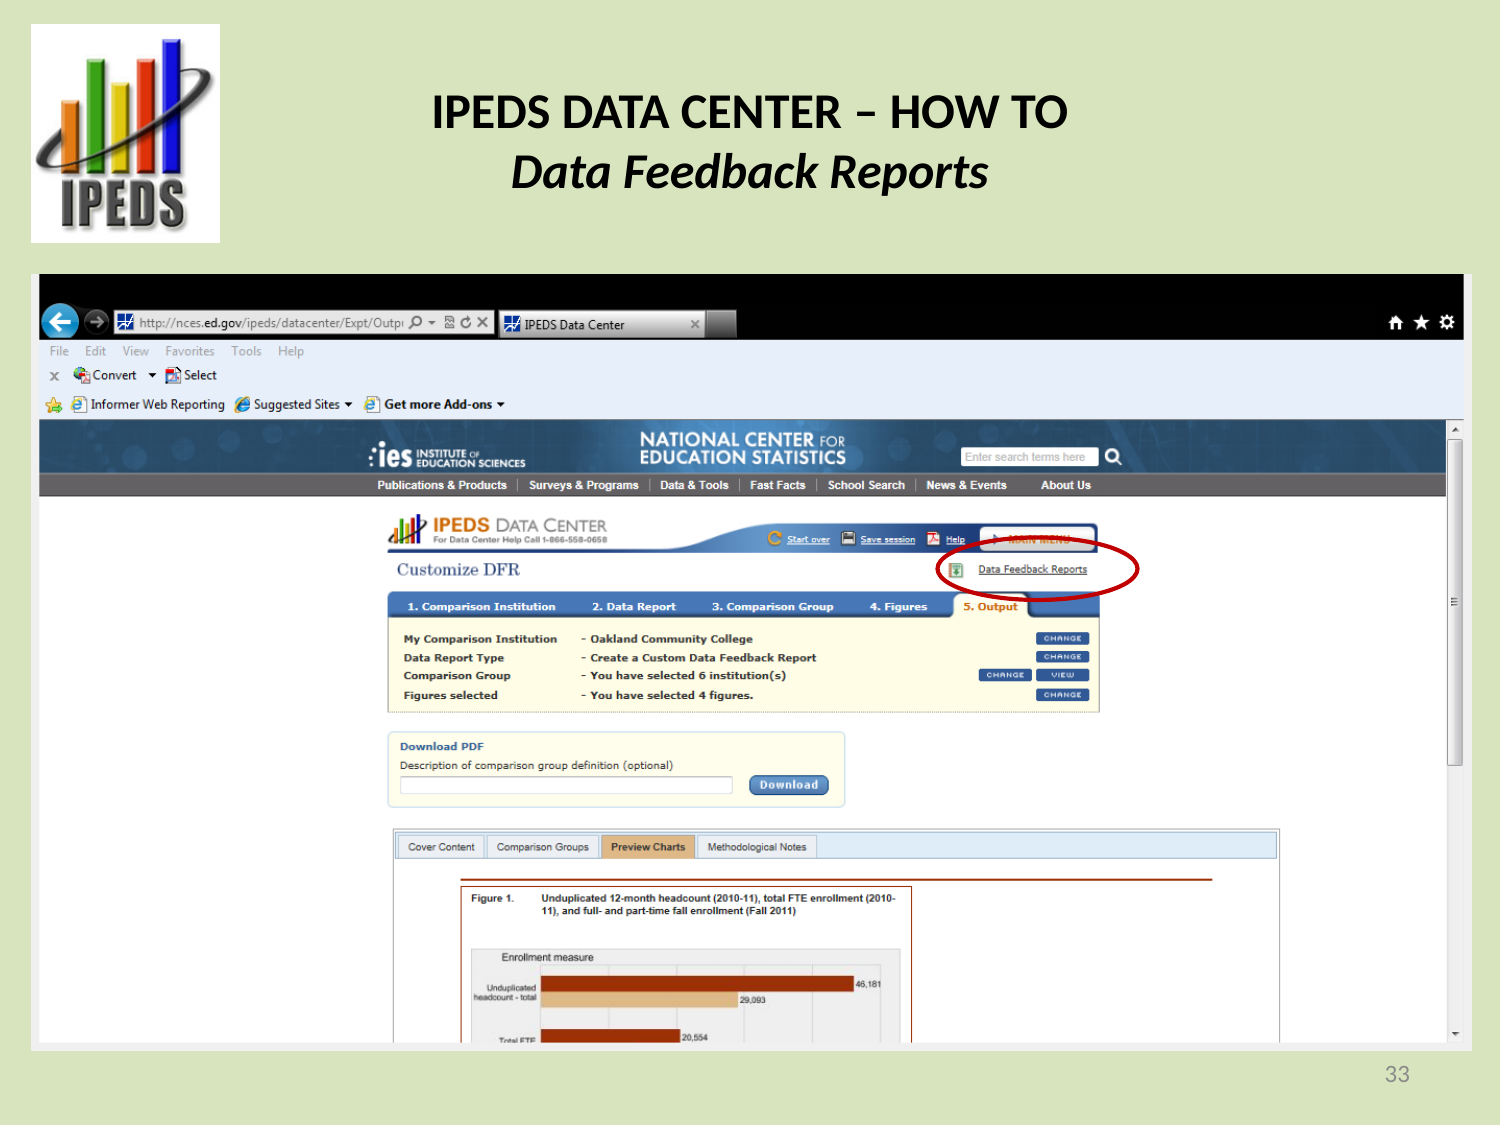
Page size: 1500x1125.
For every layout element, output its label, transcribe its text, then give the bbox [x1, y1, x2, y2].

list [30, 274, 1472, 1051]
slide_number 33 [1074, 1060, 1425, 1103]
picture [30, 24, 220, 244]
title IPEDS DATA CENTER – HOW TO Data Feedback Reports [224, 45, 1425, 233]
